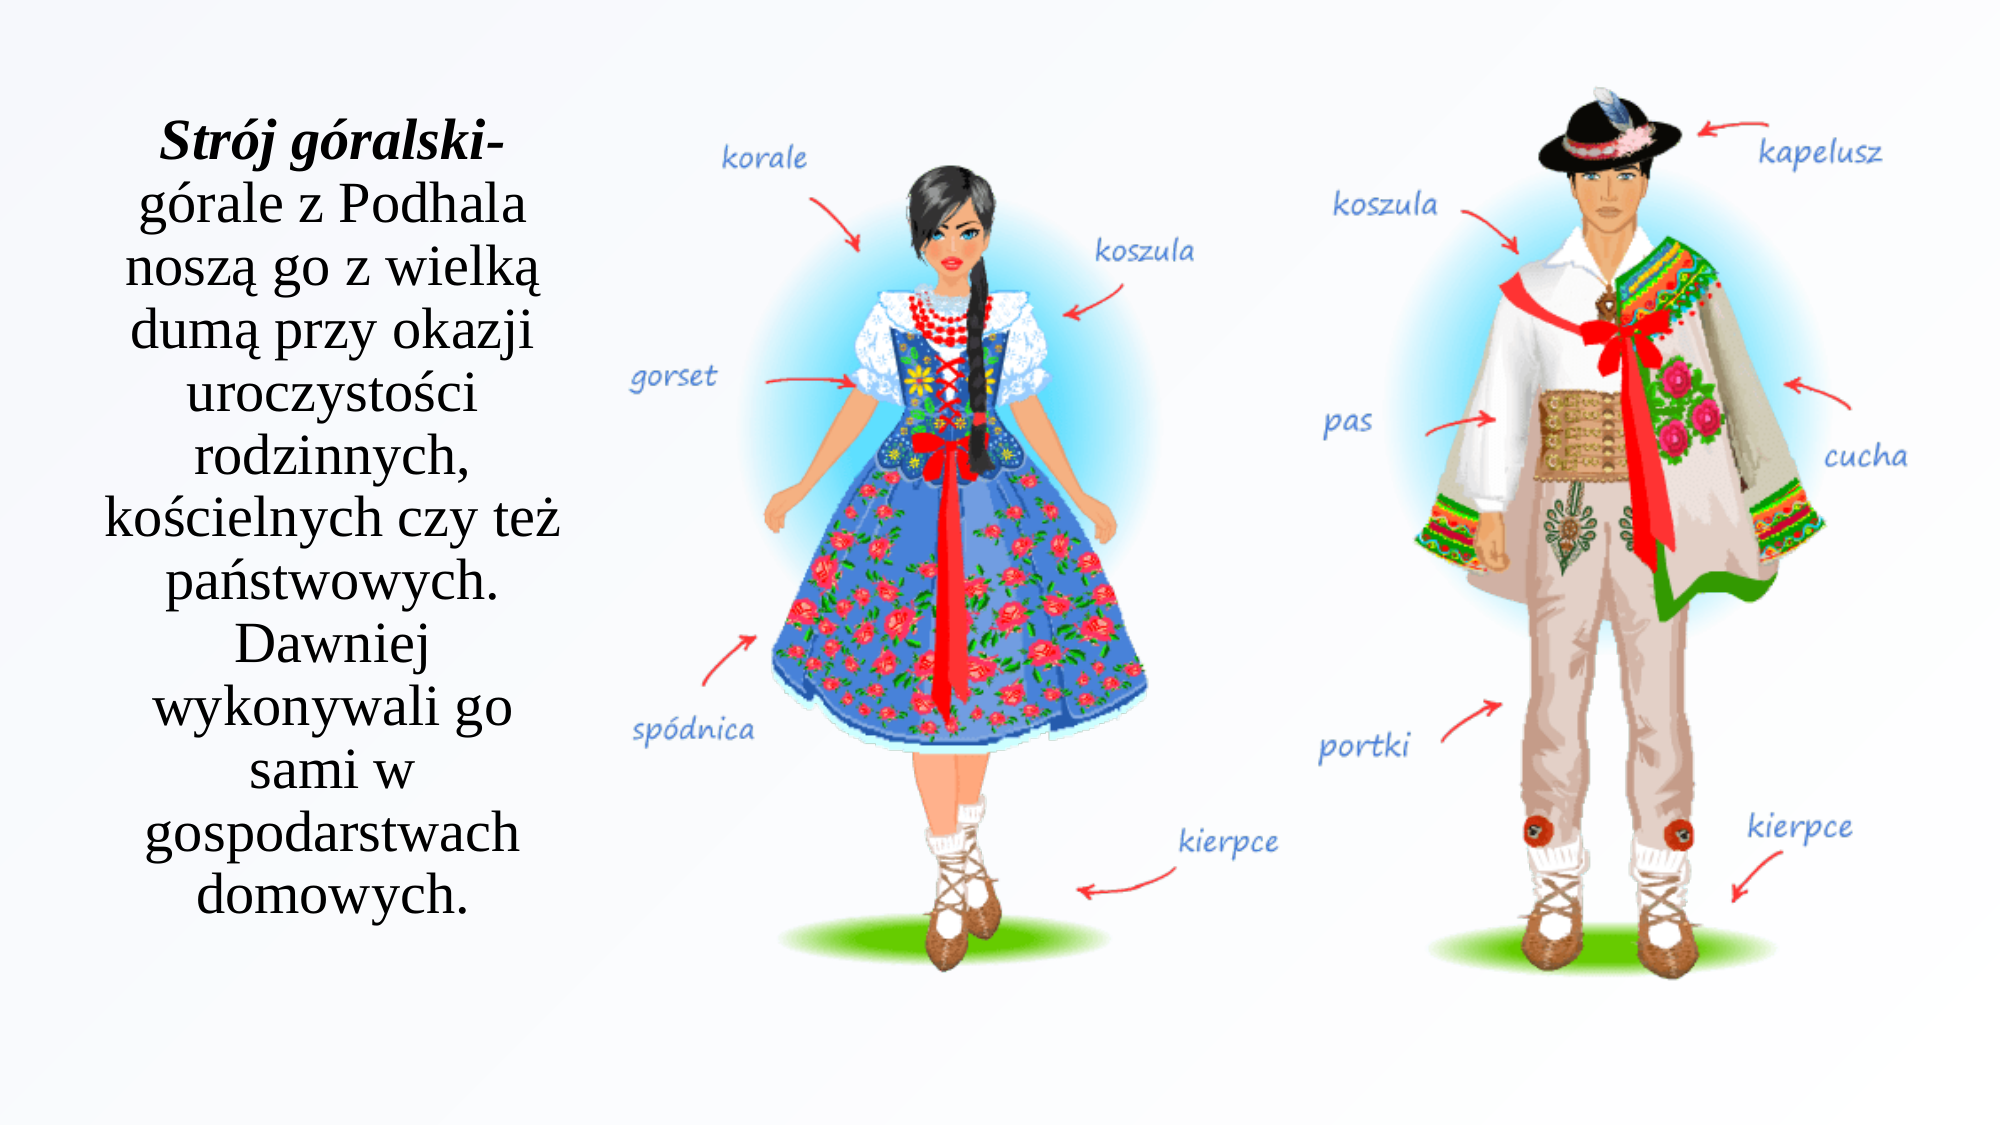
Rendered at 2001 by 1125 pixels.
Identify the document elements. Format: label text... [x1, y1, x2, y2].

picture [563, 67, 2000, 988]
list Strój góralski- górale z Podhala noszą go z wielką dumą przy okazji uroczystości rodzinnych, kościelnych czy też państwowych. Dawniej wykonywali go sami w gospodarstwach domowych. [83, 102, 583, 988]
